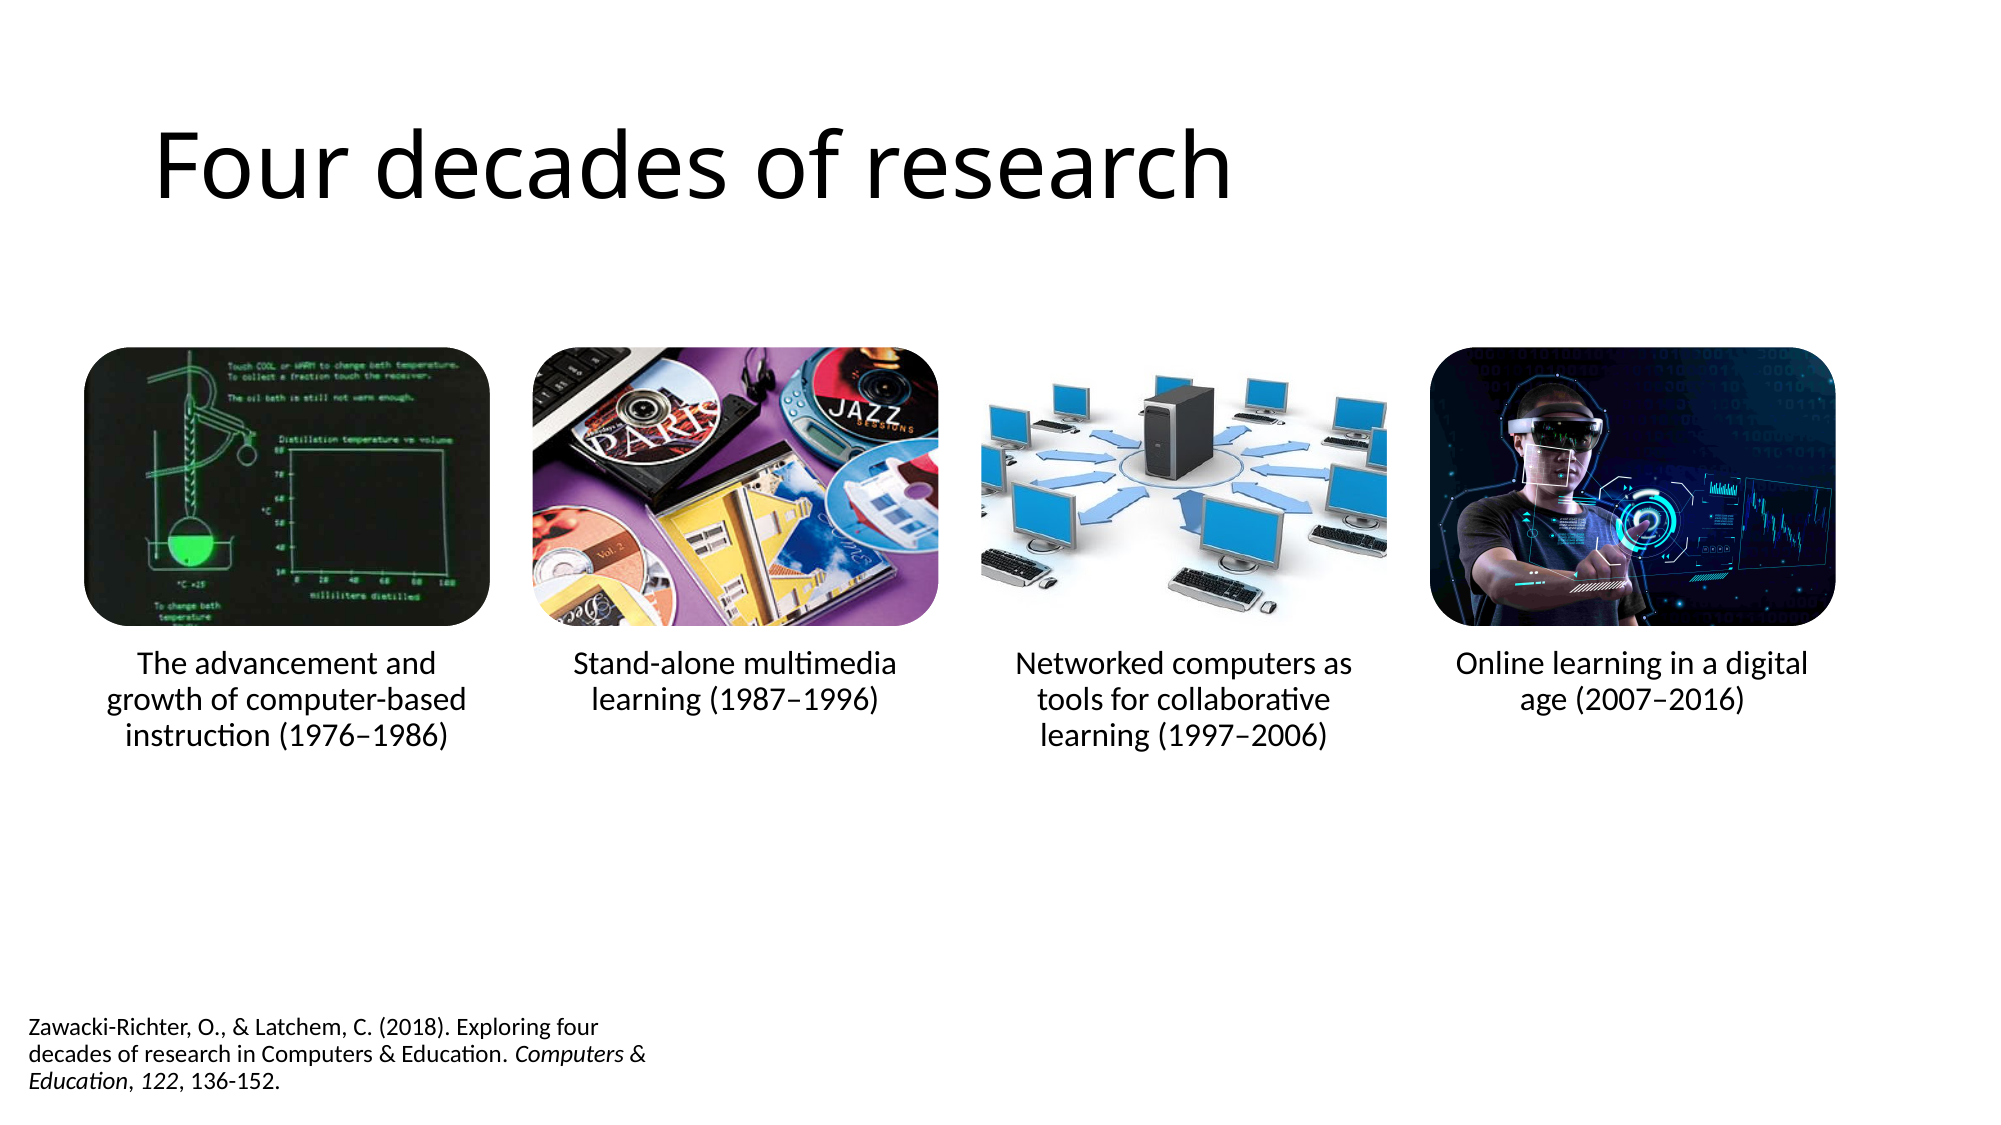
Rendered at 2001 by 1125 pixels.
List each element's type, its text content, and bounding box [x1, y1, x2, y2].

text_box Zawacki-Richter, O., & Latchem, C. (2018). Exploring four decades of research in Computers & Education. Computers & Education, 122, 136-152. [13, 1006, 674, 1125]
title Four decades of research [137, 59, 1863, 278]
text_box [82, 117, 1838, 1007]
